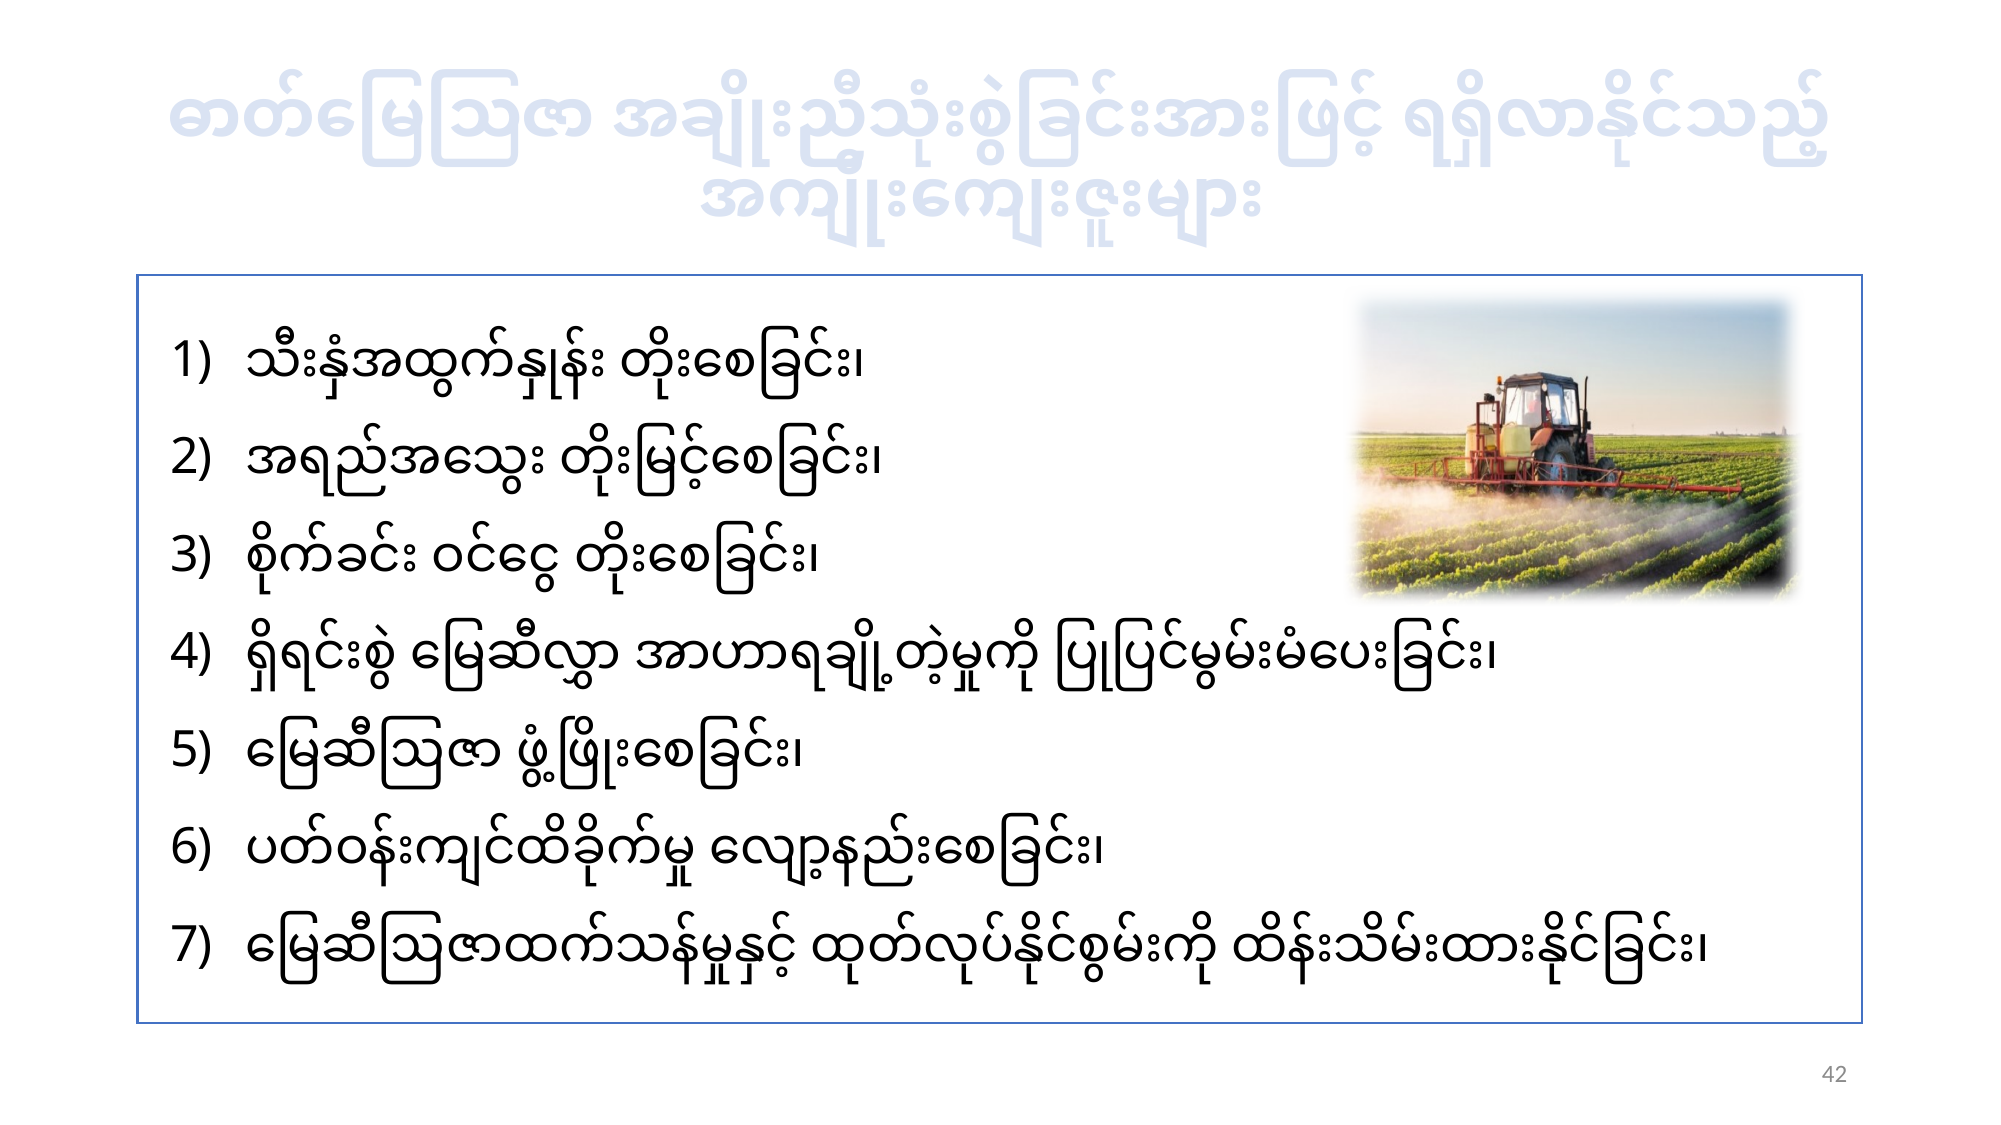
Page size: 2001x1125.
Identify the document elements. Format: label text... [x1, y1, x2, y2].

slide_number 42 [1412, 1042, 1863, 1103]
picture [1342, 284, 1806, 608]
title ဓာတ်မြေဩဇာ အချိုးညီသုံးစွဲခြင်းအားဖြင့် ရရှိလာနိုင်သည့် အကျိုးကျေးဇူးများ [0, 0, 2000, 300]
list သီးနှံအထွက်နှုန်း တိုးစေခြင်း၊ အရည်အသွေး တိုးမြင့်စေခြင်း၊ စိုက်ခင်း ဝင်ငွေ တိုးစေခြင်း၊ ရှိရင်းစွဲ မြေဆီလွှာ အာဟာရချို့တဲ့မှုကို ပြုပြင်မွမ်းမံပေးခြင်း၊ မြေဆီဩဇာ ဖွံ့ဖြိုးစေခြင်း၊ ပတ်ဝန်းကျင်ထိခိုက်မှု လျော့နည်းစေခြင်း၊ မြေဆီဩဇာထက်သန်မှုနှင့် ထုတ်လုပ်နိုင်စွမ်းကို ထိန်းသိမ်းထားနိုင်ခြင်း၊ [136, 274, 1863, 1024]
